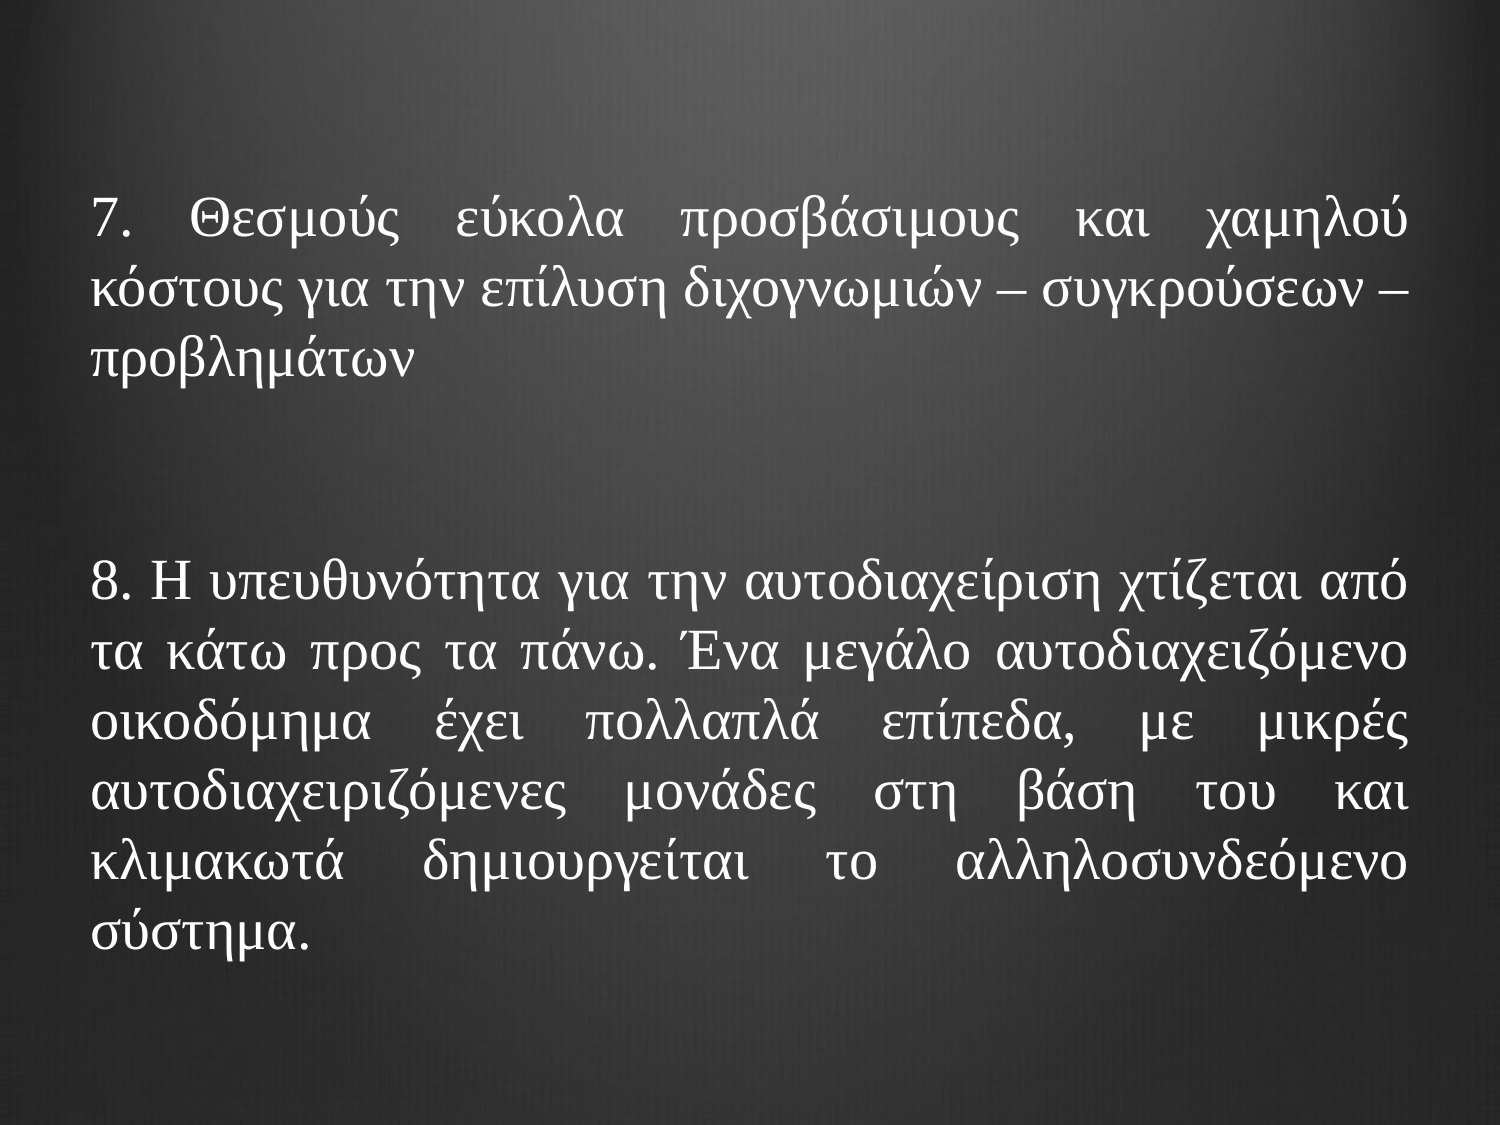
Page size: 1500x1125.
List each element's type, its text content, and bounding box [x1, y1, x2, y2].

list 7. Θεσμούς εύκολα προσβάσιμους και χαμηλού κόστους για την επίλυση διχογνωμιών – συγκρούσεων – προβλημάτων 8. Η υπευθυνότητα για την αυτοδιαχείριση χτίζεται από τα κάτω προς τα πάνω. Ένα μεγάλο αυτοδιαχειζόμενο οικοδόμημα έχει πολλαπλά επίπεδα, με μικρές αυτοδιαχειριζόμενες μονάδες στη βάση του και κλιμακωτά δημιουργείται το αλληλοσυνδεόμενο σύστημα. [75, 170, 1425, 1005]
